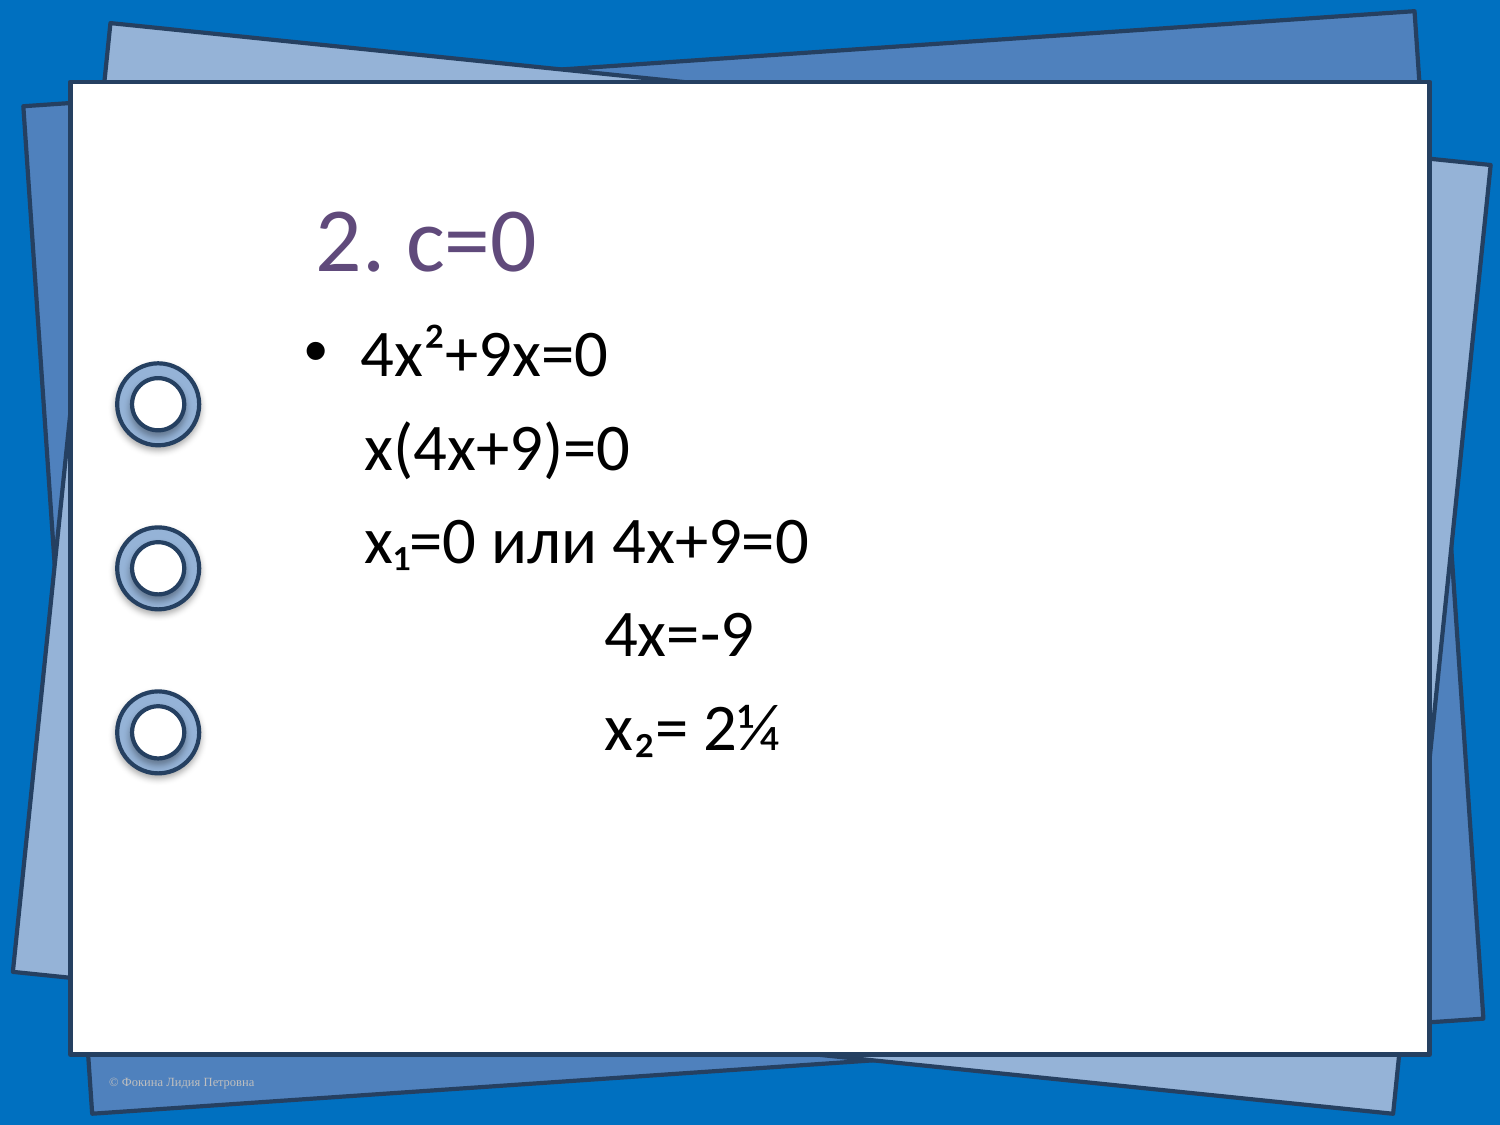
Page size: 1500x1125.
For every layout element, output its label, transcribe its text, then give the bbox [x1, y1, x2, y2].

list 4x²+9x=0 x(4x+9)=0 x₁=0 или 4x+9=0 4x=-9 x₂= 2¼ [289, 302, 1427, 927]
text_box 2. c=0 [301, 172, 928, 298]
